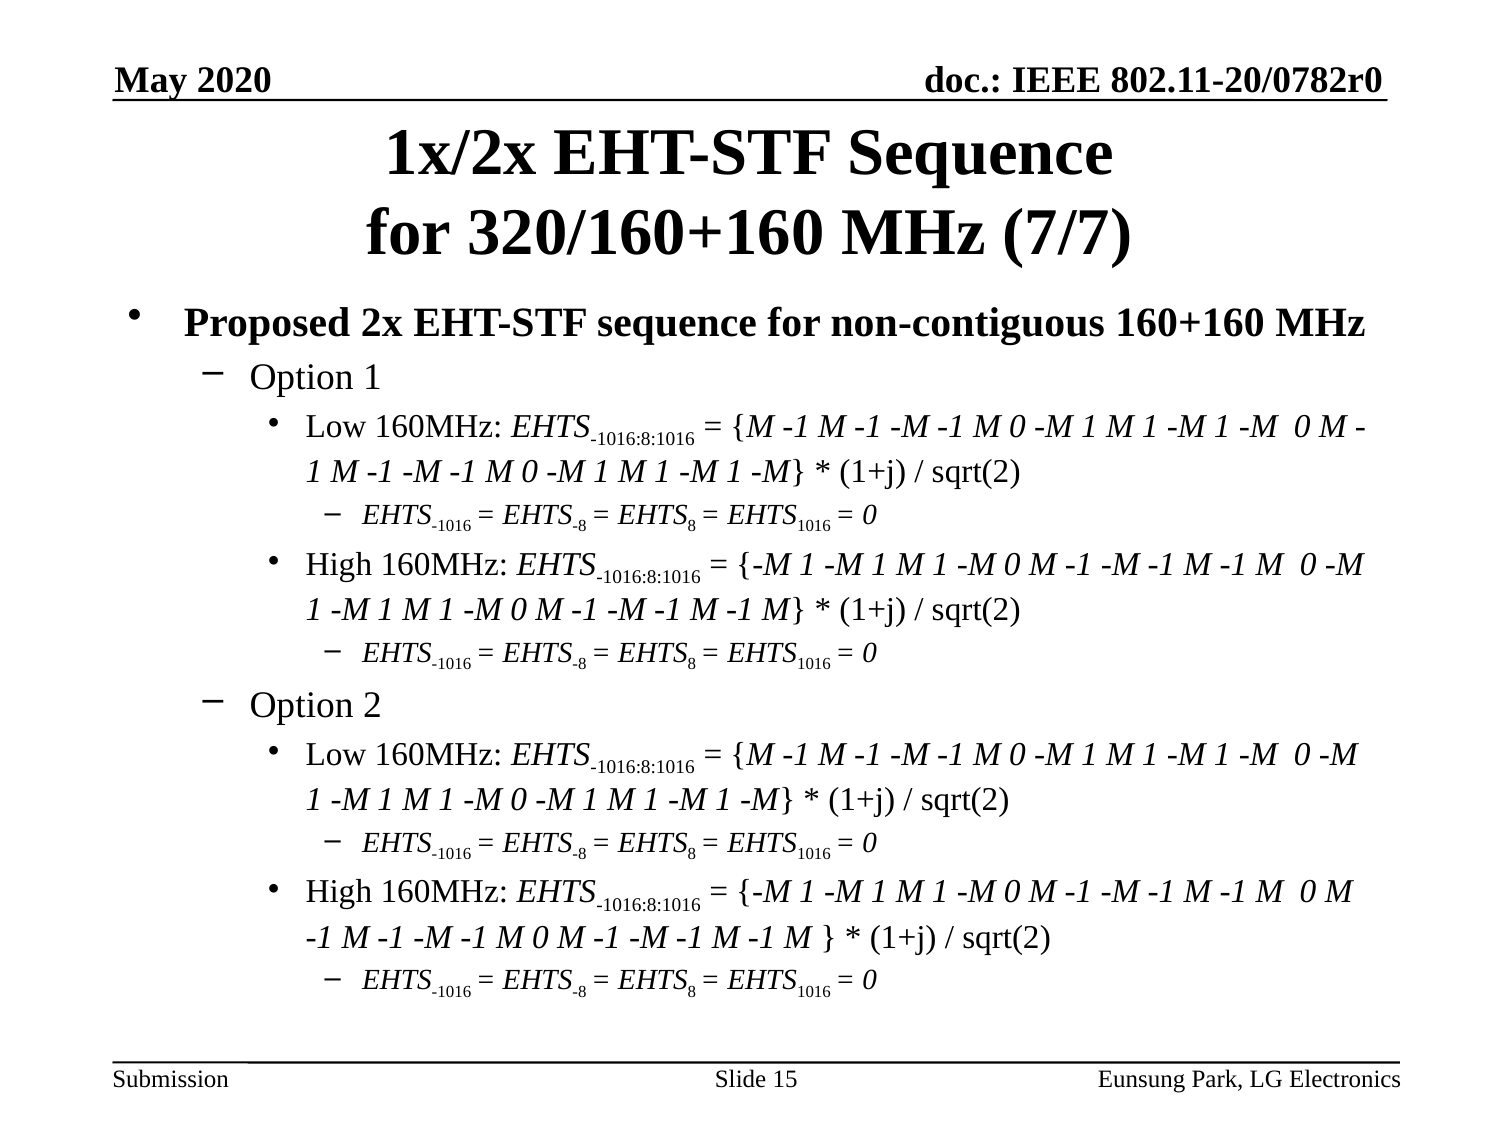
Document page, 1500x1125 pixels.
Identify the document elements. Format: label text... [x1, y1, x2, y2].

list Proposed 2x EHT-STF sequence for non-contiguous 160+160 MHz Option 1 Low 160MHz: EHTS-1016:8:1016 = {M -1 M -1 -M -1 M 0 -M 1 M 1 -M 1 -M 0 M -1 M -1 -M -1 M 0 -M 1 M 1 -M 1 -M} * (1+j) / sqrt(2) EHTS-1016 = EHTS-8 = EHTS8 = EHTS1016 = 0 High 160MHz: EHTS-1016:8:1016 = {-M 1 -M 1 M 1 -M 0 M -1 -M -1 M -1 M 0 -M 1 -M 1 M 1 -M 0 M -1 -M -1 M -1 M} * (1+j) / sqrt(2) EHTS-1016 = EHTS-8 = EHTS8 = EHTS1016 = 0 Option 2 Low 160MHz: EHTS-1016:8:1016 = {M -1 M -1 -M -1 M 0 -M 1 M 1 -M 1 -M 0 -M 1 -M 1 M 1 -M 0 -M 1 M 1 -M 1 -M} * (1+j) / sqrt(2) EHTS-1016 = EHTS-8 = EHTS8 = EHTS1016 = 0 High 160MHz: EHTS-1016:8:1016 = {-M 1 -M 1 M 1 -M 0 M -1 -M -1 M -1 M 0 M -1 M -1 -M -1 M 0 M -1 -M -1 M -1 M } * (1+j) / sqrt(2) EHTS-1016 = EHTS-8 = EHTS8 = EHTS1016 = 0 [112, 287, 1388, 1000]
title 1x/2x EHT-STF Sequence for 320/160+160 MHz (7/7) [112, 112, 1388, 263]
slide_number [114, 54, 274, 101]
footer Eunsung Park, LG Electronics [1038, 1061, 1402, 1093]
slide_number Slide 15 [712, 1061, 800, 1093]
